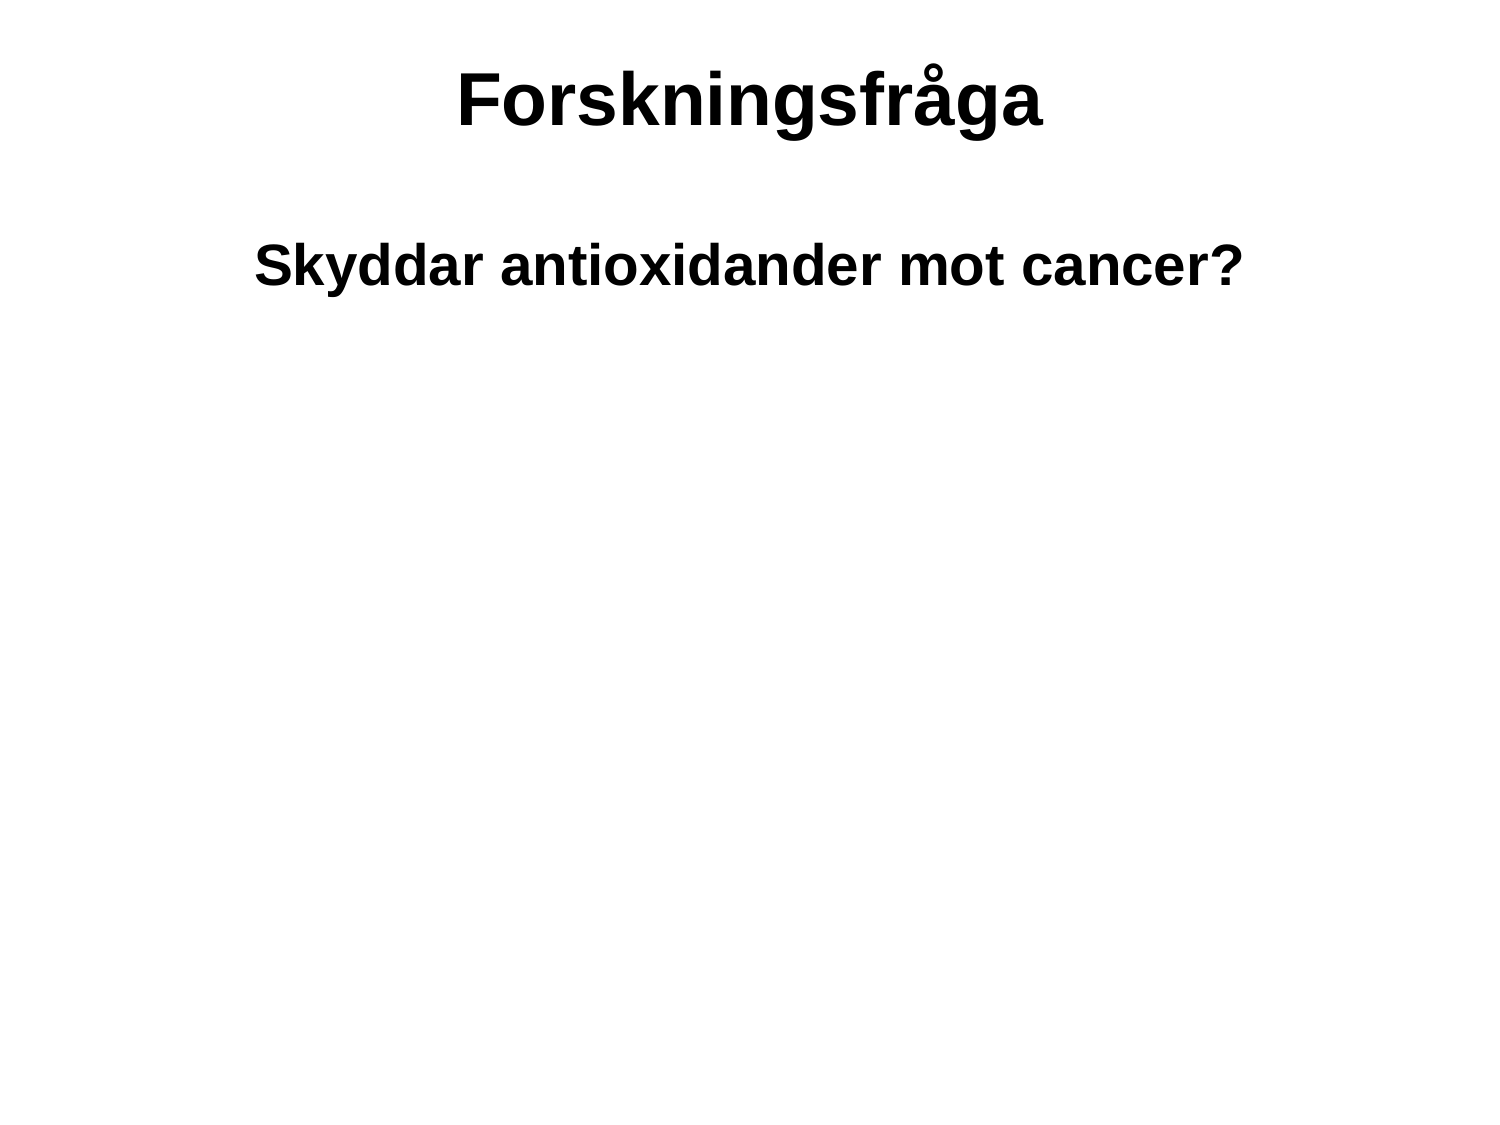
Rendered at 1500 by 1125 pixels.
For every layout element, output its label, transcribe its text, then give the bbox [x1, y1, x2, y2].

text_box Forskningsfråga [0, 42, 1500, 148]
text_box Skyddar antioxidander mot cancer? [0, 219, 1500, 305]
